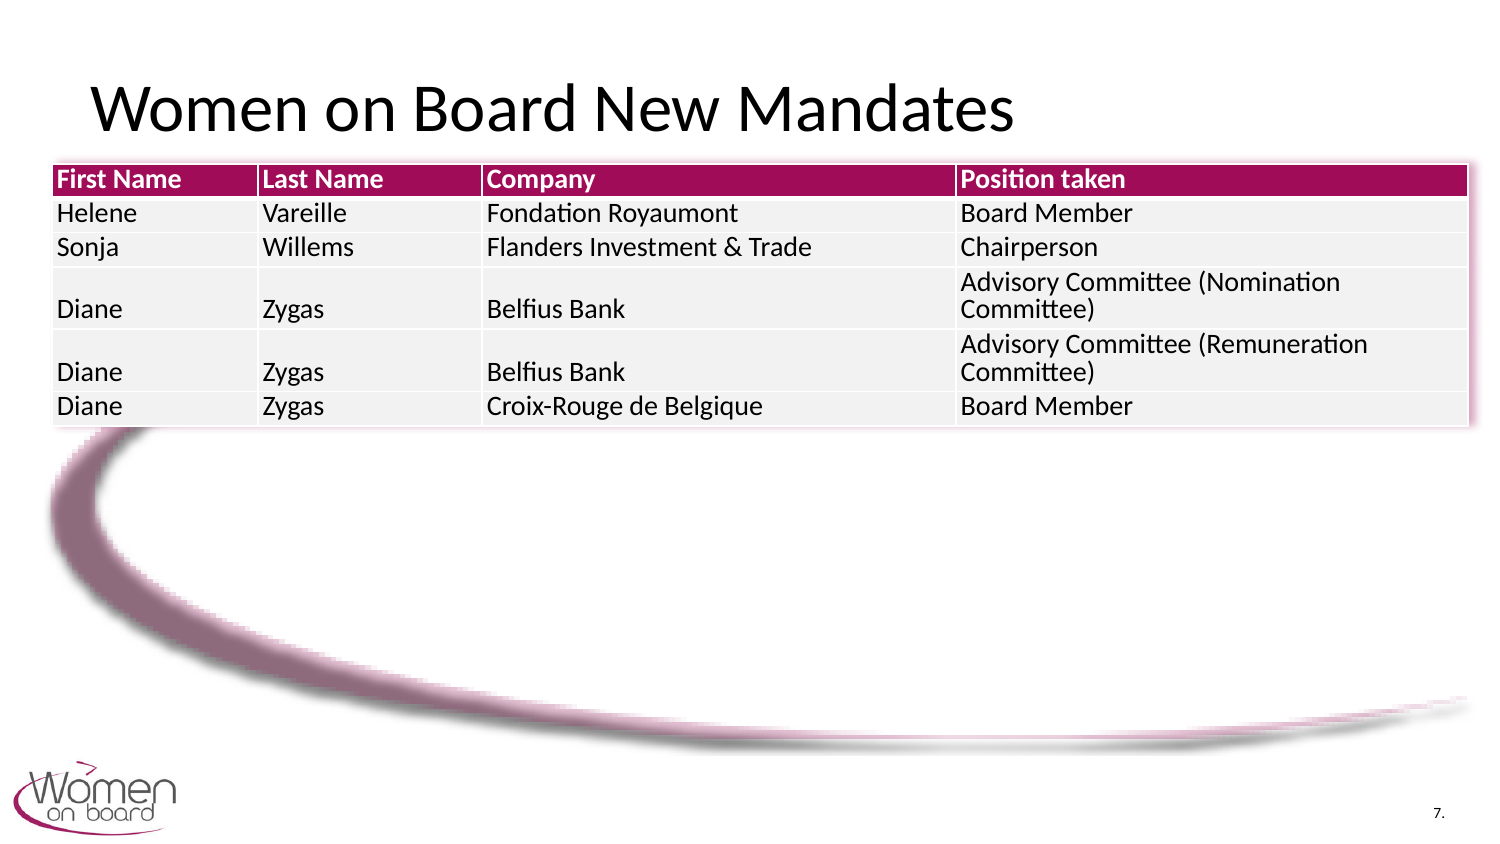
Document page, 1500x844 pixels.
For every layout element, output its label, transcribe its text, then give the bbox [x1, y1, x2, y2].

table_cell Chairperson [957, 233, 1467, 266]
table_cell Diane [53, 268, 257, 328]
picture [11, 758, 182, 838]
table_cell Zygas [259, 330, 481, 391]
table_header First Name [53, 165, 257, 196]
table_cell Fondation Royaumont [483, 201, 955, 232]
table_cell Helene [53, 201, 257, 232]
table_header Position taken [957, 165, 1467, 196]
title Women on Board New Mandates [75, 33, 1425, 157]
table_cell Diane [53, 392, 257, 425]
table_cell Diane [53, 330, 257, 391]
table_header Company [483, 165, 955, 196]
table_cell Zygas [259, 268, 481, 328]
table_header Last Name [259, 165, 481, 196]
table_cell Sonja [53, 233, 257, 266]
table_cell Advisory Committee (Remuneration Committee) [957, 330, 1467, 391]
table_cell Flanders Investment & Trade [483, 233, 955, 266]
table_cell Zygas [259, 392, 481, 425]
table_cell Willems [259, 233, 481, 266]
table_cell Vareille [259, 201, 481, 232]
table_cell Board Member [957, 201, 1467, 232]
table_cell Croix-Rouge de Belgique [483, 392, 955, 425]
table_cell Advisory Committee (Nomination Committee) [957, 268, 1467, 328]
table_cell Belfius Bank [483, 330, 955, 391]
table_cell Belfius Bank [483, 268, 955, 328]
table_cell Board Member [957, 392, 1467, 425]
